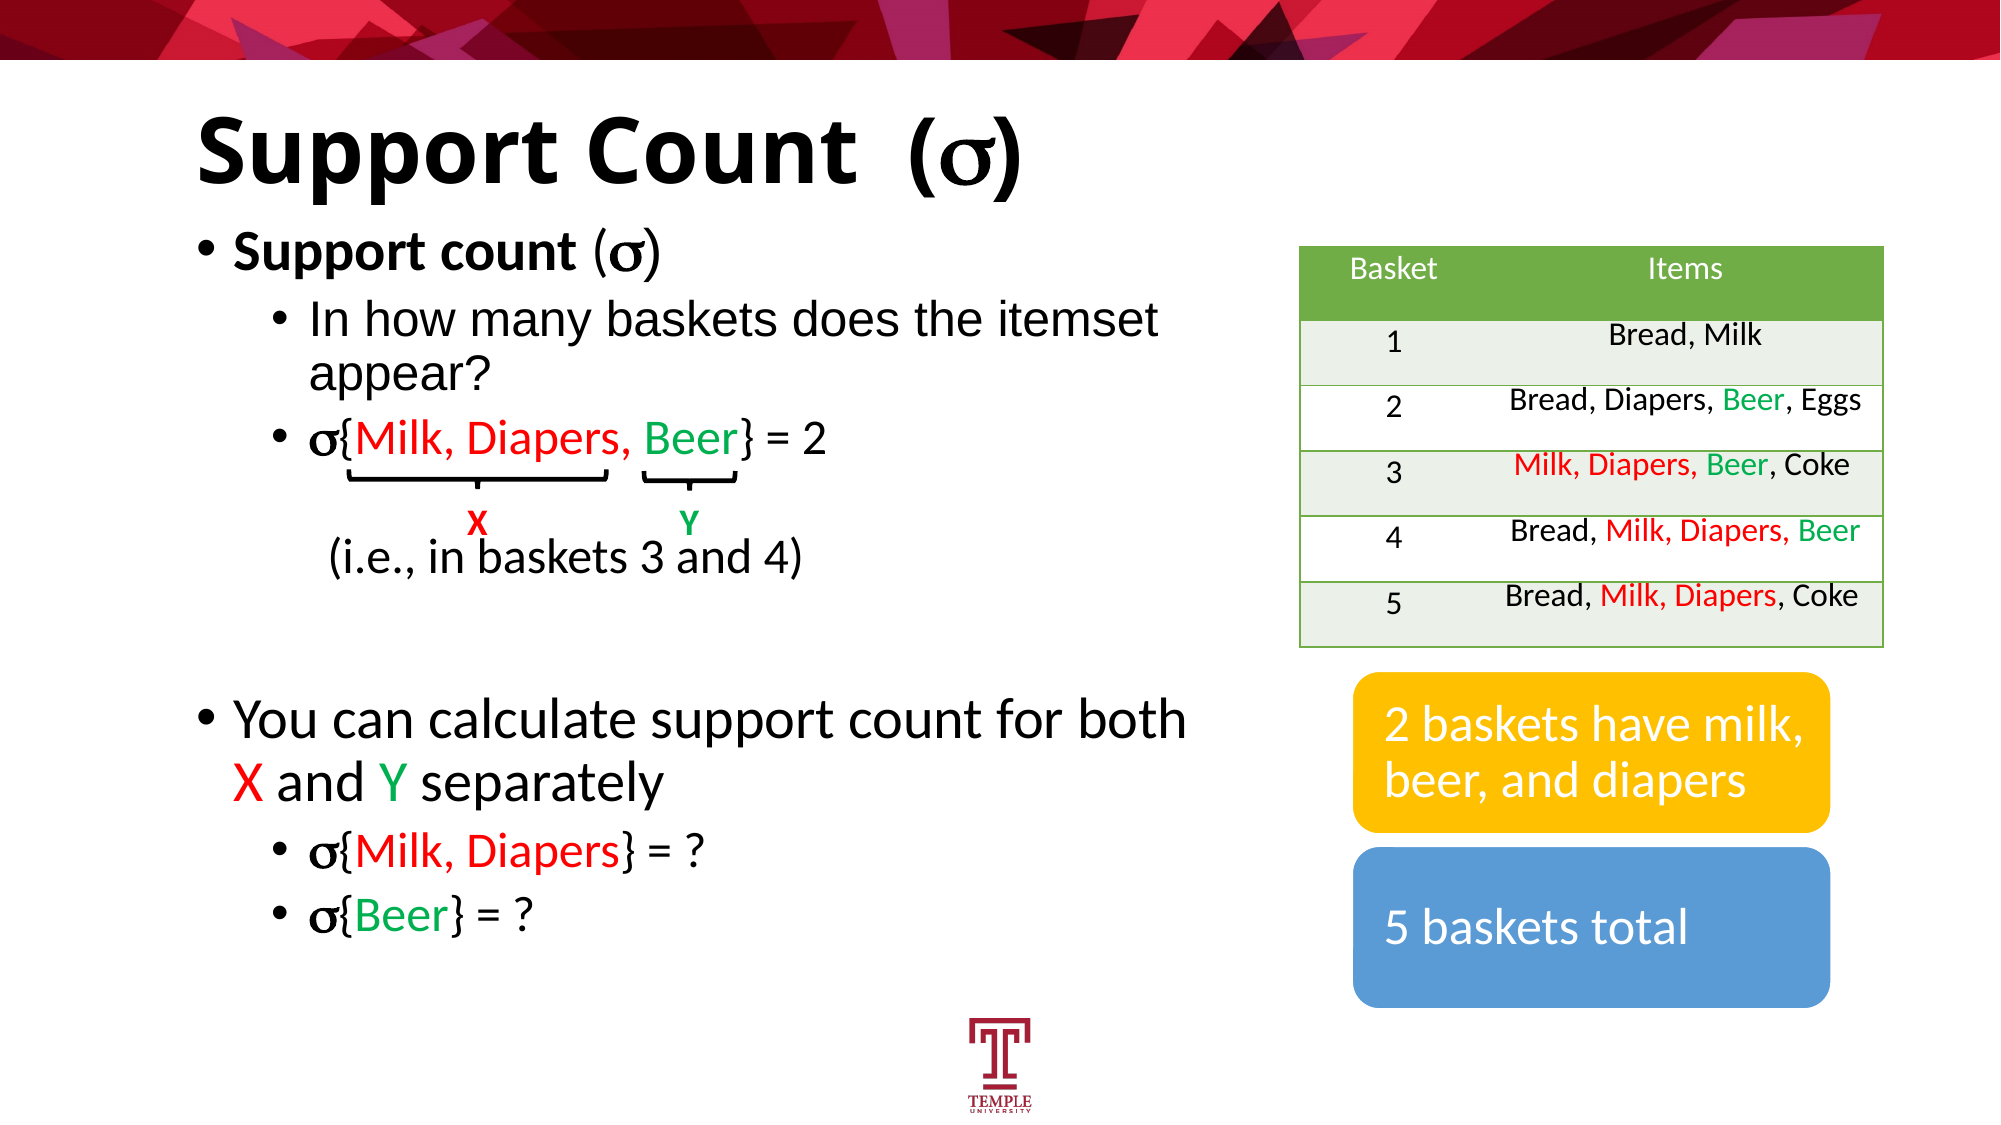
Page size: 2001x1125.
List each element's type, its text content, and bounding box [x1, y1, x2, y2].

table_cell Milk, Diapers, Beer, Coke [1488, 452, 1882, 515]
text_box X [452, 490, 503, 551]
table_cell Bread, Milk [1488, 321, 1882, 385]
table_cell Bread, Milk, Diapers, Beer [1488, 517, 1882, 581]
table_cell 4 [1301, 517, 1488, 581]
text_box [348, 469, 607, 489]
picture [0, 0, 2000, 60]
table_cell Bread, Milk, Diapers, Coke [1488, 583, 1882, 646]
picture [967, 1018, 1032, 1113]
table_cell 5 [1301, 583, 1488, 646]
table_cell 1 [1301, 321, 1488, 385]
text_box Y [664, 490, 715, 551]
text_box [1351, 612, 1832, 1068]
table_header Basket [1301, 248, 1488, 319]
title Support Count () [180, 60, 1531, 248]
text_box [643, 470, 736, 490]
table_cell Bread, Diapers, Beer, Eggs [1488, 386, 1882, 450]
table_header Items [1488, 248, 1882, 319]
table_cell 3 [1301, 452, 1488, 515]
table_cell 2 [1301, 386, 1488, 450]
list Support count () In how many baskets does the itemset appear? {Milk, Diapers, Beer} = 2 (i.e., in baskets 3 and 4) You can calculate support count for both X and Y separately {Milk, Diapers} = ? {Beer} = ? [180, 212, 1233, 1125]
